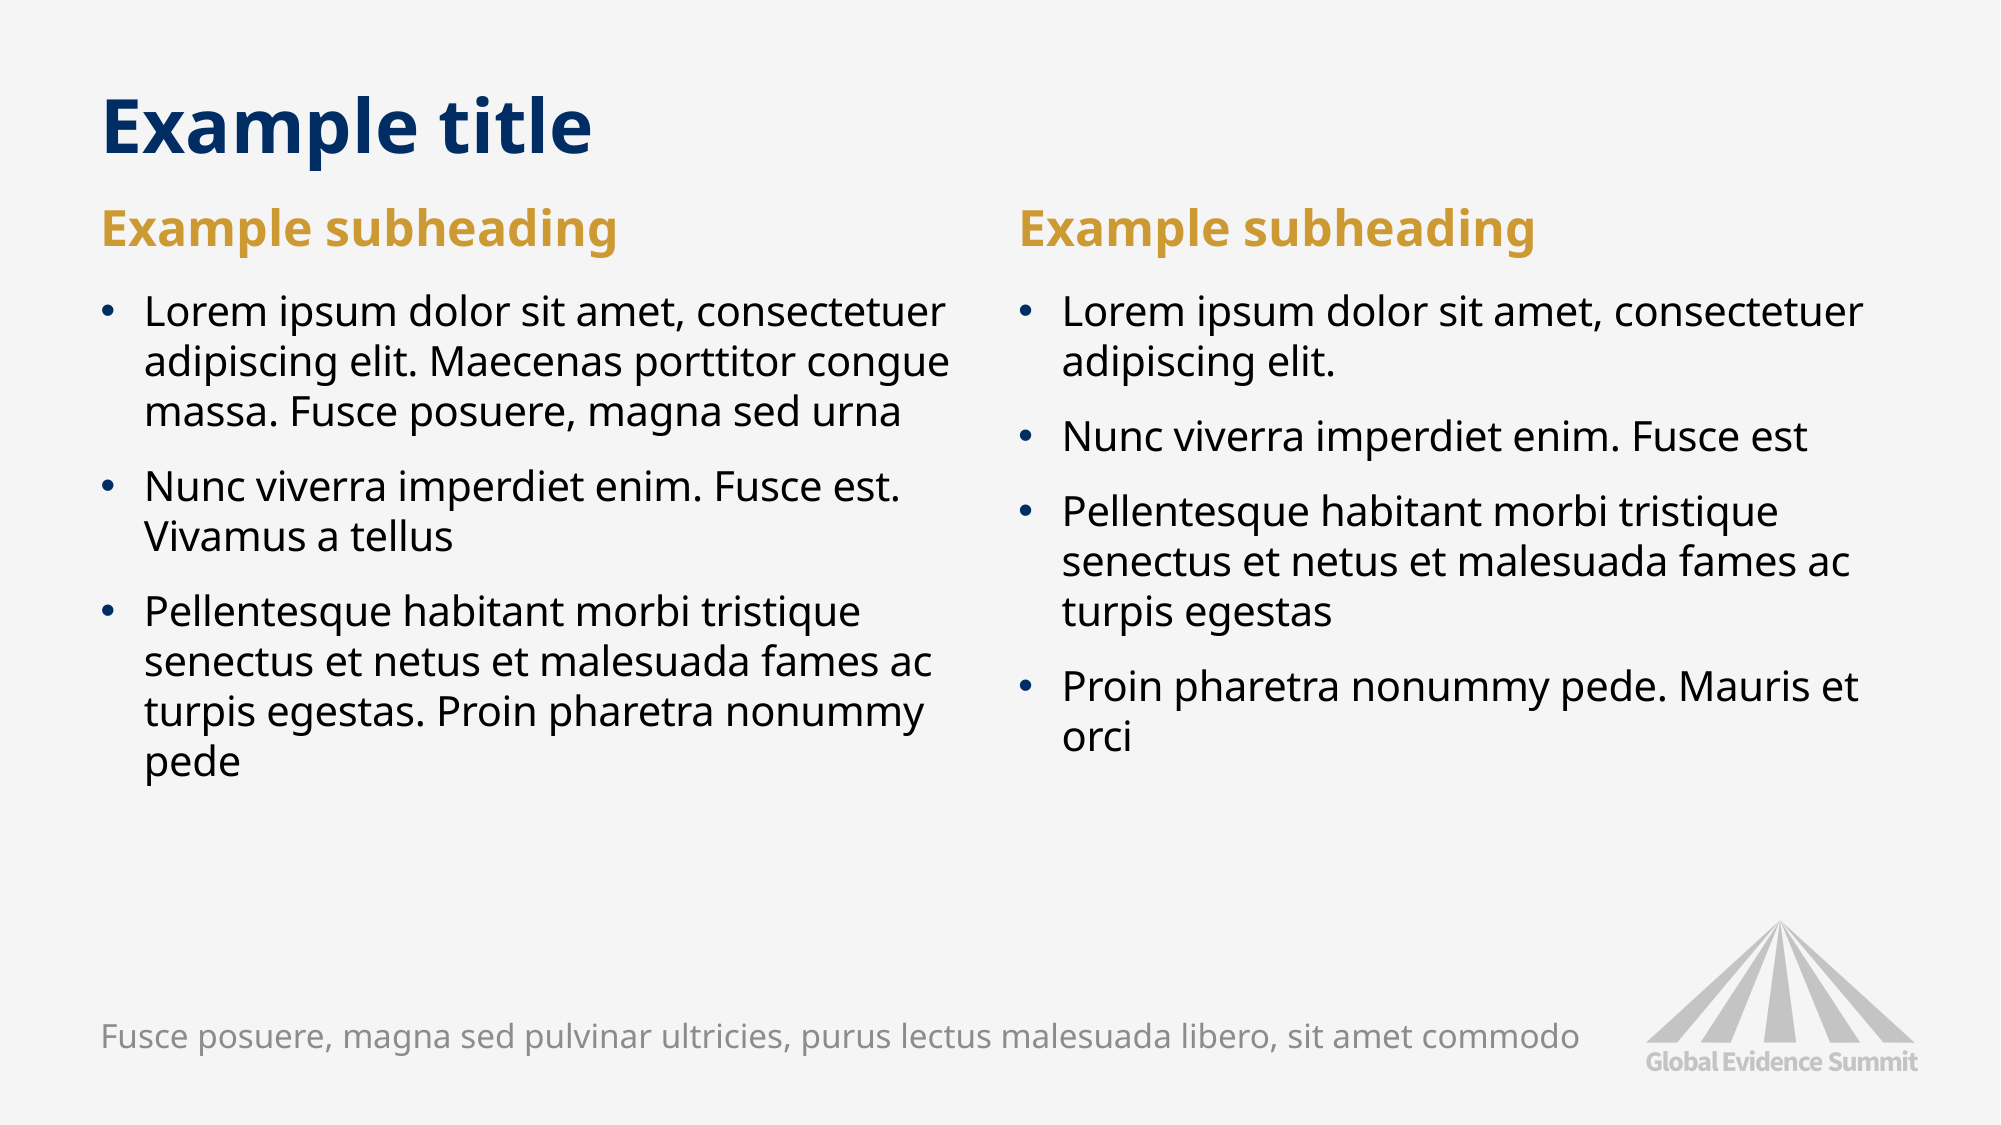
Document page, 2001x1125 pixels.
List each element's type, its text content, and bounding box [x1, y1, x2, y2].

picture [1645, 920, 1918, 1082]
list Example subheading [1018, 196, 1901, 253]
list Example subheading [100, 196, 983, 253]
list Lorem ipsum dolor sit amet, consectetuer adipiscing elit. Nunc viverra imperdiet enim. Fusce est Pellentesque habitant morbi tristique senectus et netus et malesuada fames ac turpis egestas Proin pharetra nonummy pede. Mauris et orci [1018, 284, 1901, 970]
title Example title [100, 78, 1901, 170]
footer Fusce posuere, magna sed pulvinar ultricies, purus lectus malesuada libero, sit amet commodo [100, 1014, 1643, 1056]
list Lorem ipsum dolor sit amet, consectetuer adipiscing elit. Maecenas porttitor congue massa. Fusce posuere, magna sed urna Nunc viverra imperdiet enim. Fusce est. Vivamus a tellus Pellentesque habitant morbi tristique senectus et netus et malesuada fames ac turpis egestas. Proin pharetra nonummy pede [100, 284, 983, 970]
